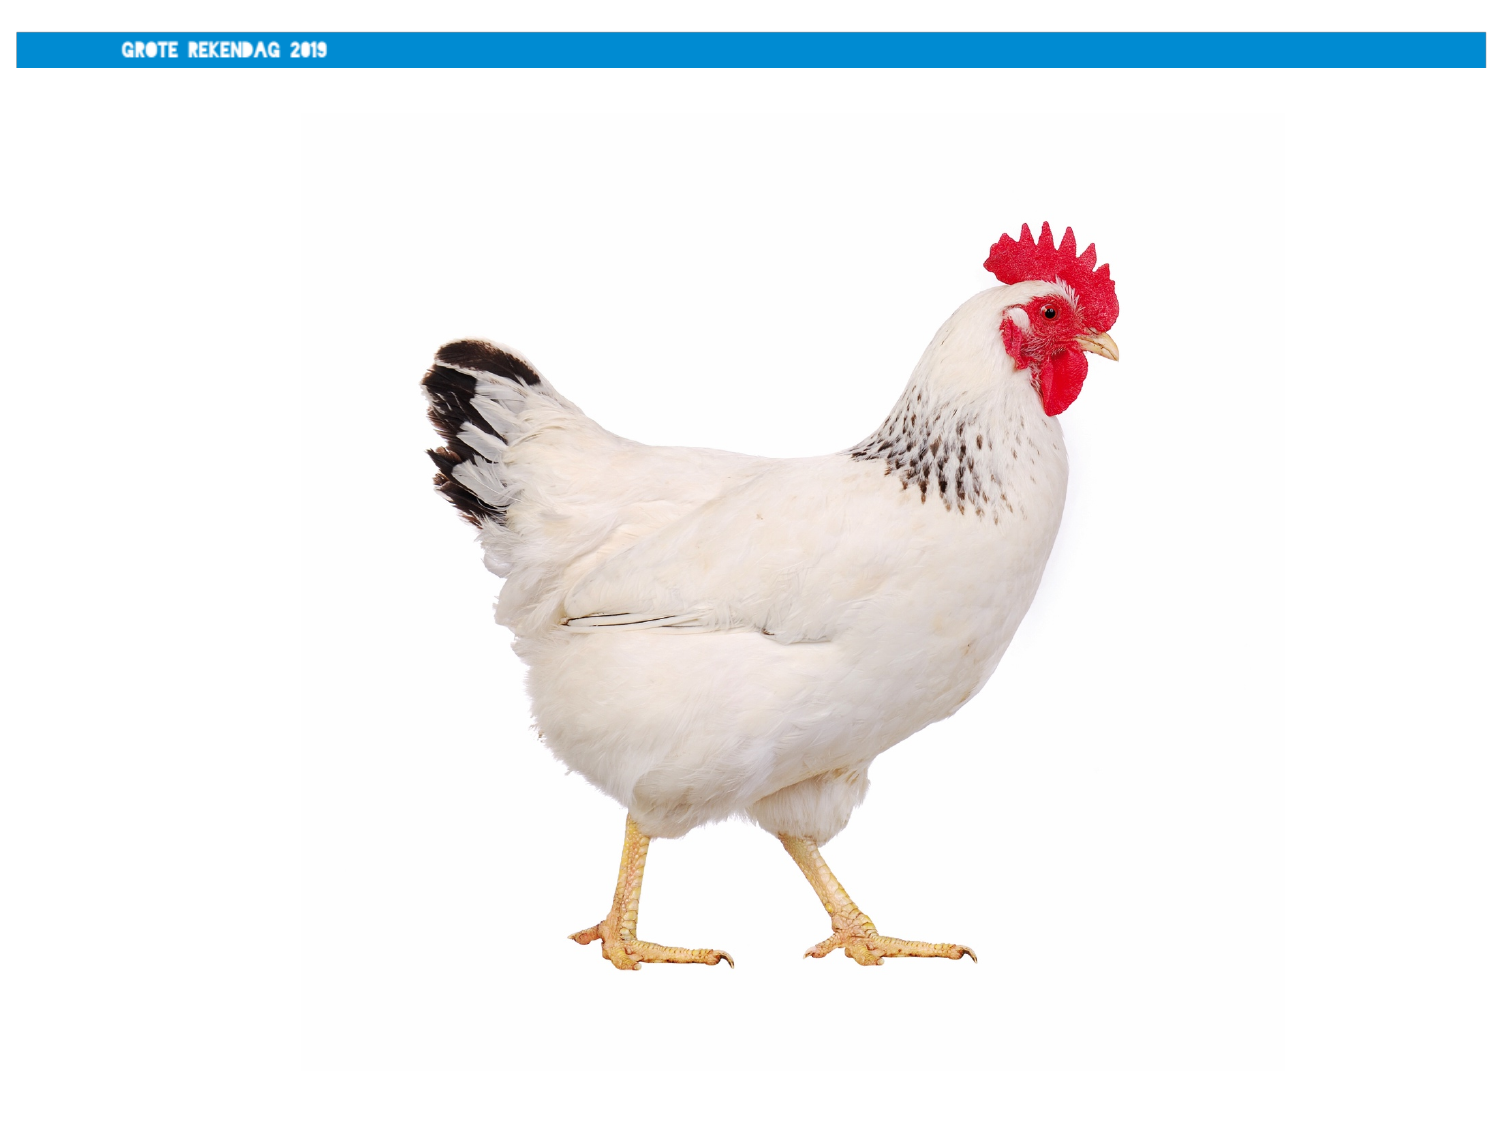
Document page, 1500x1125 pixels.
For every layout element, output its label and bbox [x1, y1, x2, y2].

picture [300, 113, 1286, 1071]
picture [122, 41, 178, 57]
picture [291, 42, 326, 57]
picture [0, 18, 1500, 68]
picture [188, 41, 280, 57]
